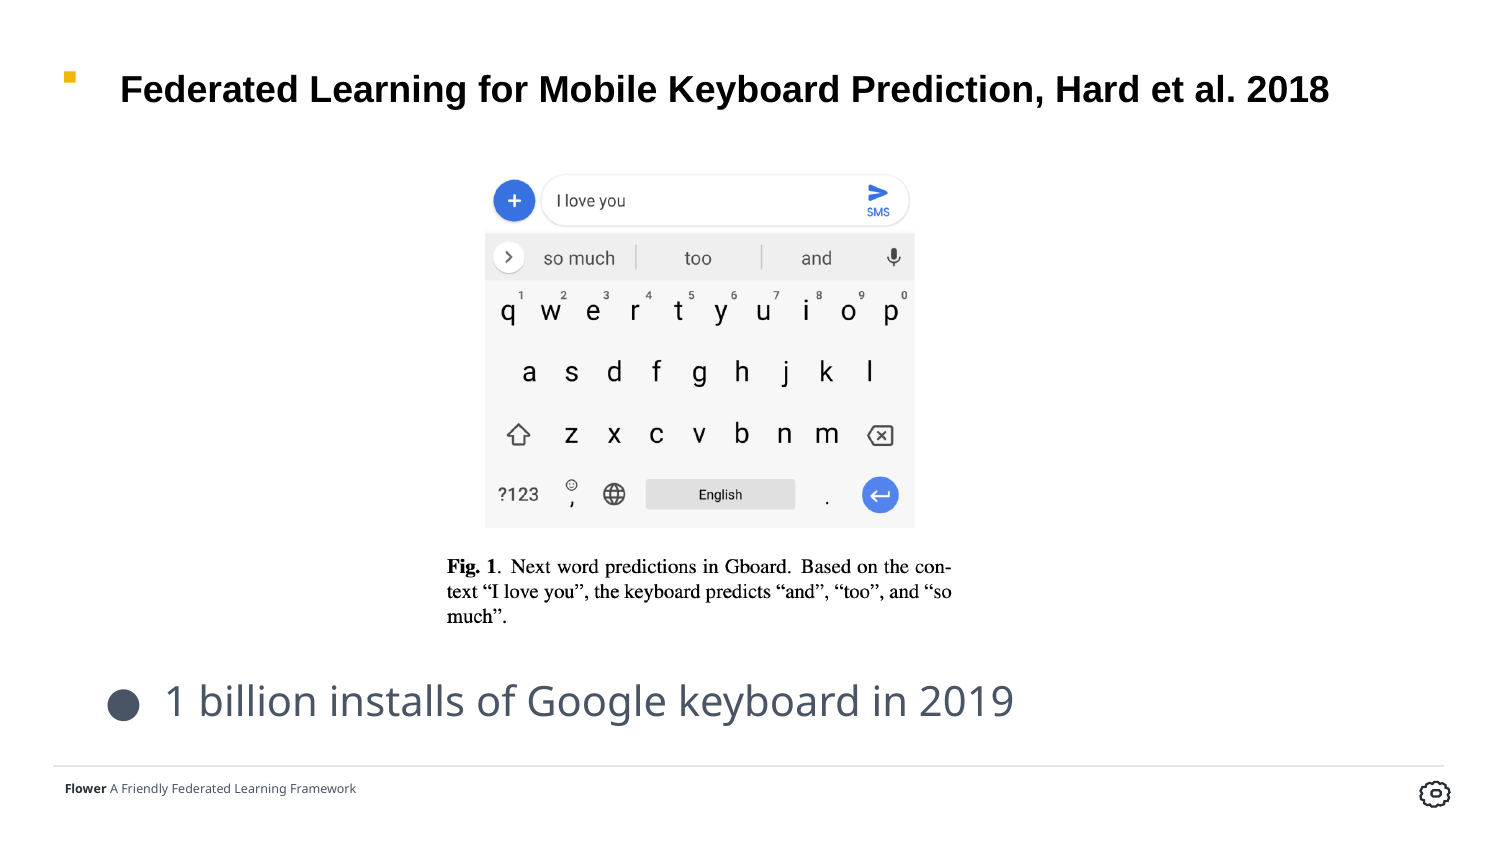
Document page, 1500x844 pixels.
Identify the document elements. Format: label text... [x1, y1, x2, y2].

list 1 billion installs of Google keyboard in 2019 [85, 671, 1148, 752]
picture [419, 120, 980, 640]
title Federated Learning for Mobile Keyboard Prediction, Hard et al. 2018 [85, 52, 1452, 144]
picture [1419, 778, 1451, 809]
